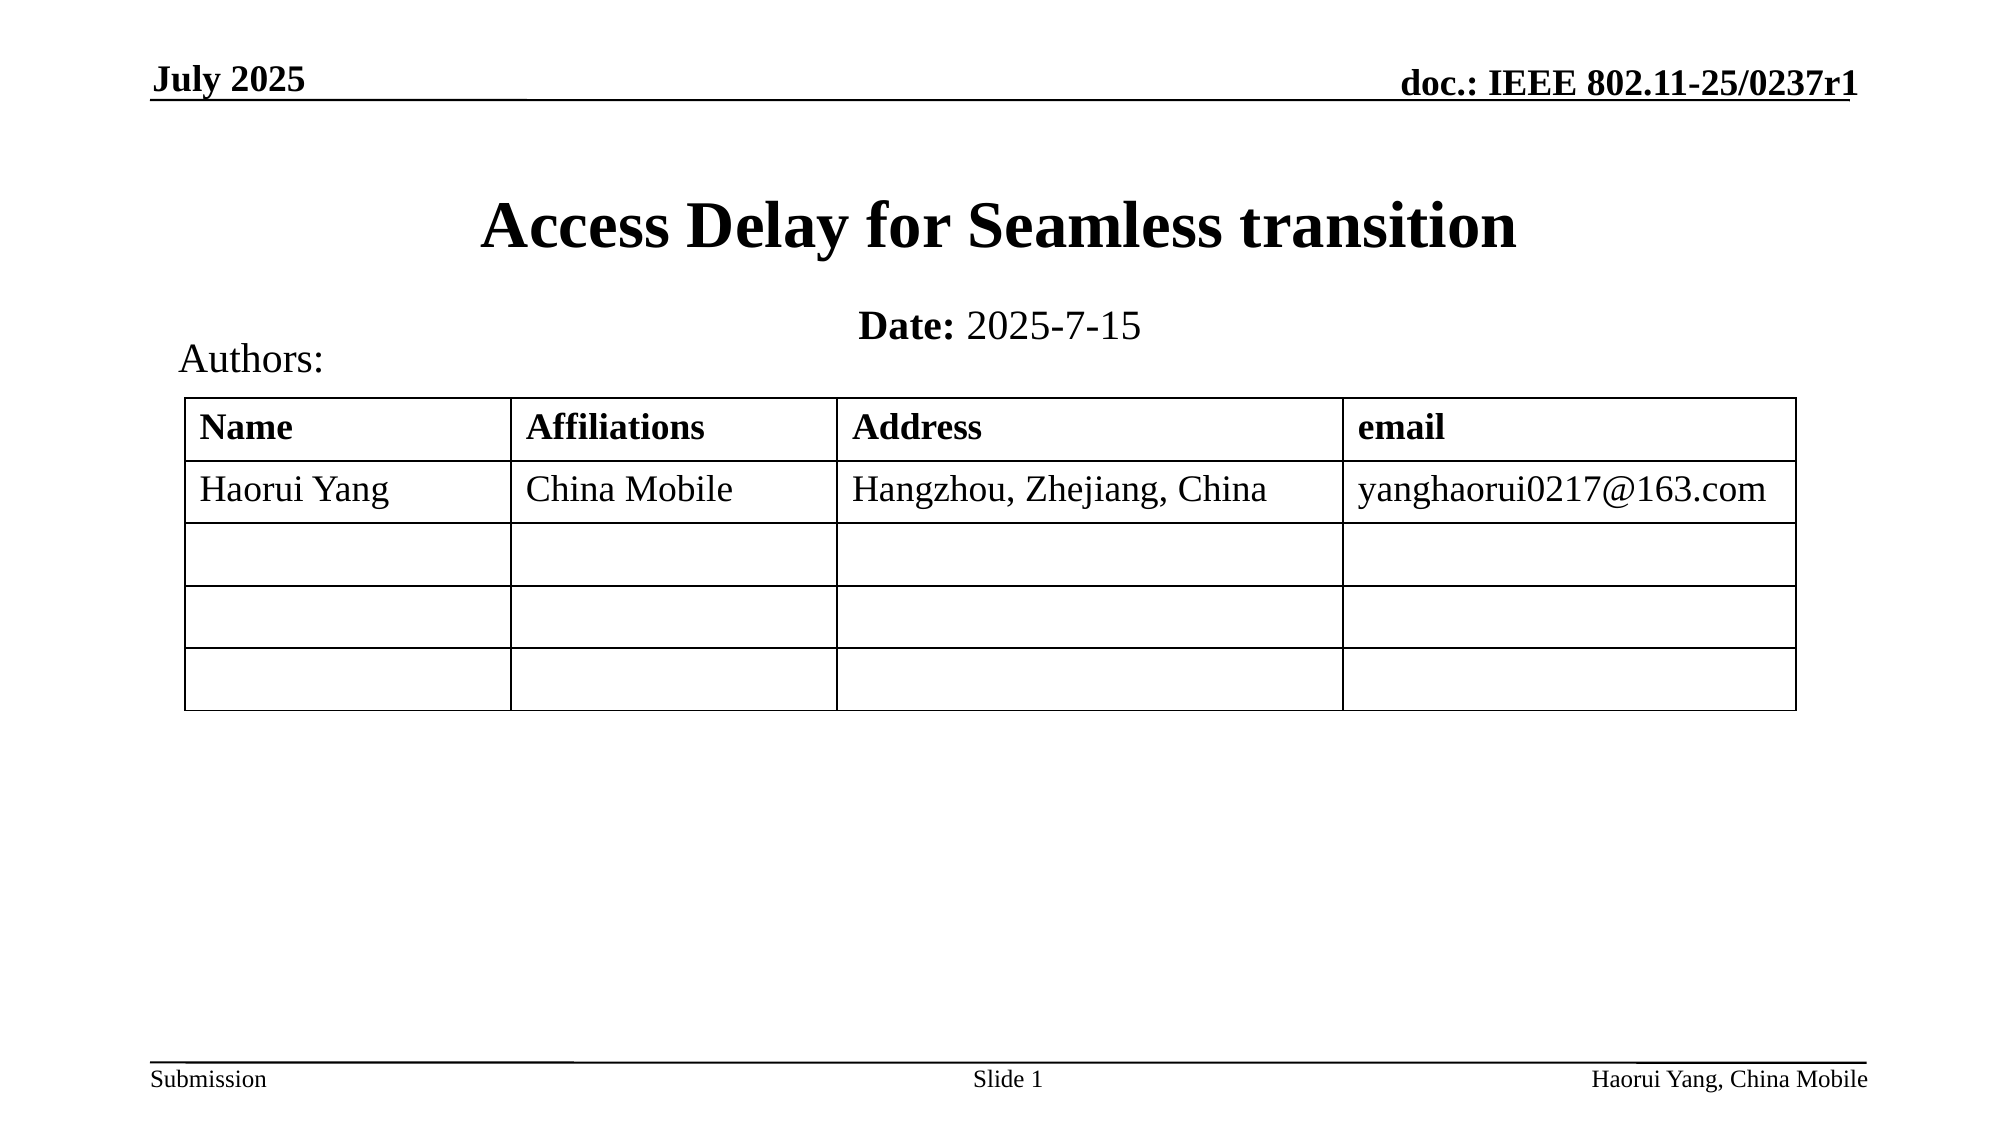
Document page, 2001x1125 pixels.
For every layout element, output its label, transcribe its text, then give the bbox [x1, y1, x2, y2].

table_cell [1344, 649, 1795, 710]
table_header Address [838, 399, 1342, 460]
table_cell [512, 649, 836, 710]
table_cell [1344, 587, 1795, 647]
table_cell [186, 524, 510, 585]
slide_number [152, 54, 563, 100]
text_box Authors: [162, 323, 401, 387]
table_cell [186, 649, 510, 710]
title Access Delay for Seamless transition [149, 100, 1851, 342]
table_cell yanghaorui0217@163.com [1344, 462, 1795, 522]
table_cell China Mobile [512, 462, 836, 522]
subtitle Date: 2025-7-15 [299, 290, 1701, 370]
slide_number Slide [950, 1061, 1067, 1123]
table_cell [186, 587, 510, 647]
table_cell Hangzhou, Zhejiang, China [838, 462, 1342, 522]
table_cell [512, 587, 836, 647]
table_cell [838, 649, 1342, 710]
footer Haorui Yang, China Mobile [1171, 1061, 1869, 1093]
table_cell [512, 524, 836, 585]
table_header Affiliations [512, 399, 836, 460]
table_header email [1344, 399, 1795, 460]
table_cell [838, 587, 1342, 647]
table_cell [838, 524, 1342, 585]
table_cell Haorui Yang [186, 462, 510, 522]
table_header Name [186, 399, 510, 460]
table_cell [1344, 524, 1795, 585]
